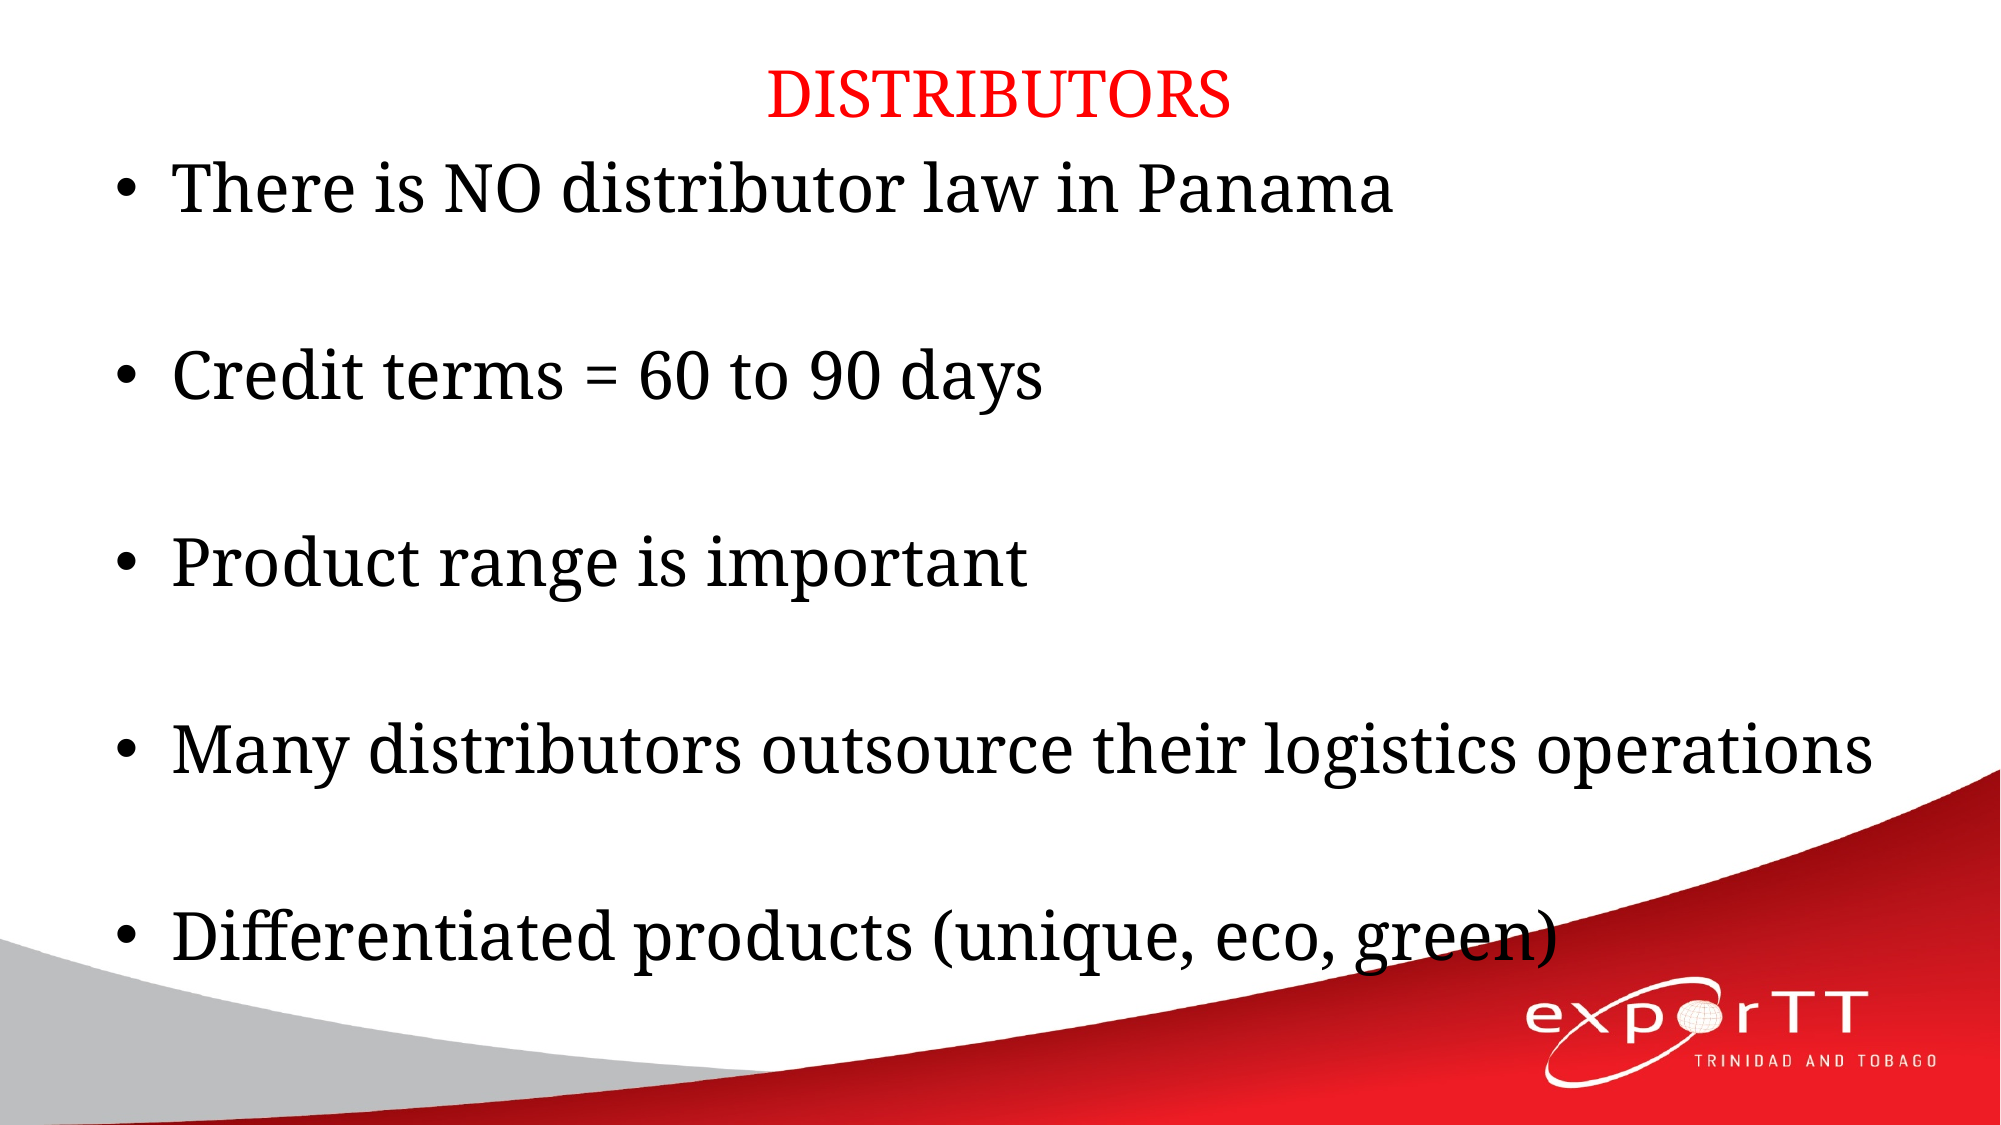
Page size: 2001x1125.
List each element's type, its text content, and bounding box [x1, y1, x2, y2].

list There is NO distributor law in Panama Credit terms = 60 to 90 days Product range is important Many distributors outsource their logistics operations Differentiated products (unique, eco, green) [99, 138, 1900, 1005]
title DISTRIBUTORS [99, 45, 1900, 138]
picture [0, 0, 2001, 1125]
